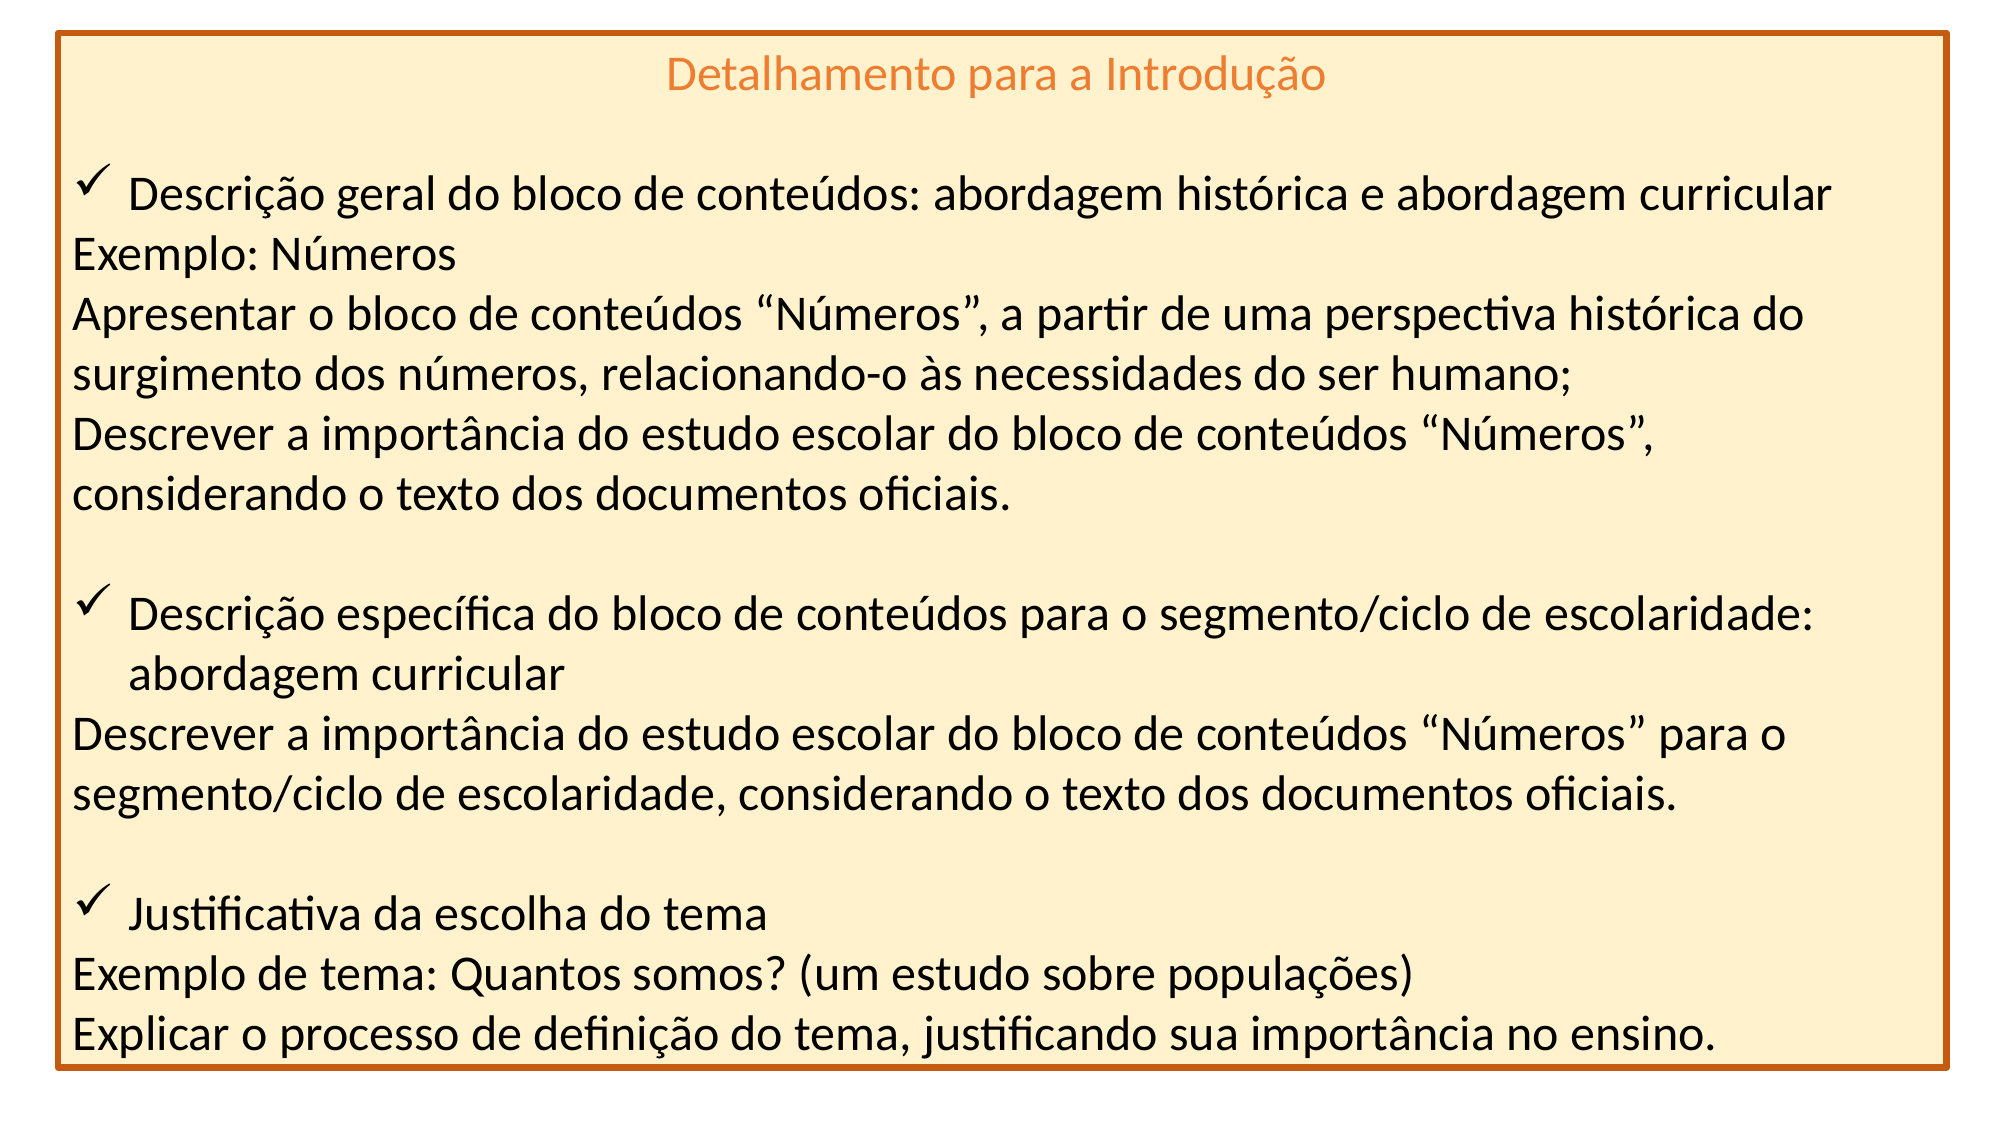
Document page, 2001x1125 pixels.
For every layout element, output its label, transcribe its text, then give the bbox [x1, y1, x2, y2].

text_box Detalhamento para a Introdução Descrição geral do bloco de conteúdos: abordagem histórica e abordagem curricular Exemplo: Números Apresentar o bloco de conteúdos “Números”, a partir de uma perspectiva histórica do surgimento dos números, relacionando-o às necessidades do ser humano; Descrever a importância do estudo escolar do bloco de conteúdos “Números”, considerando o texto dos documentos oficiais. Descrição específica do bloco de conteúdos para o segmento/ciclo de escolaridade: abordagem curricular Descrever a importância do estudo escolar do bloco de conteúdos “Números” para o segmento/ciclo de escolaridade, considerando o texto dos documentos oficiais. Justificativa da escolha do tema Exemplo de tema: Quantos somos? (um estudo sobre populações) Explicar o processo de definição do tema, justificando sua importância no ensino. [57, 32, 1947, 1068]
